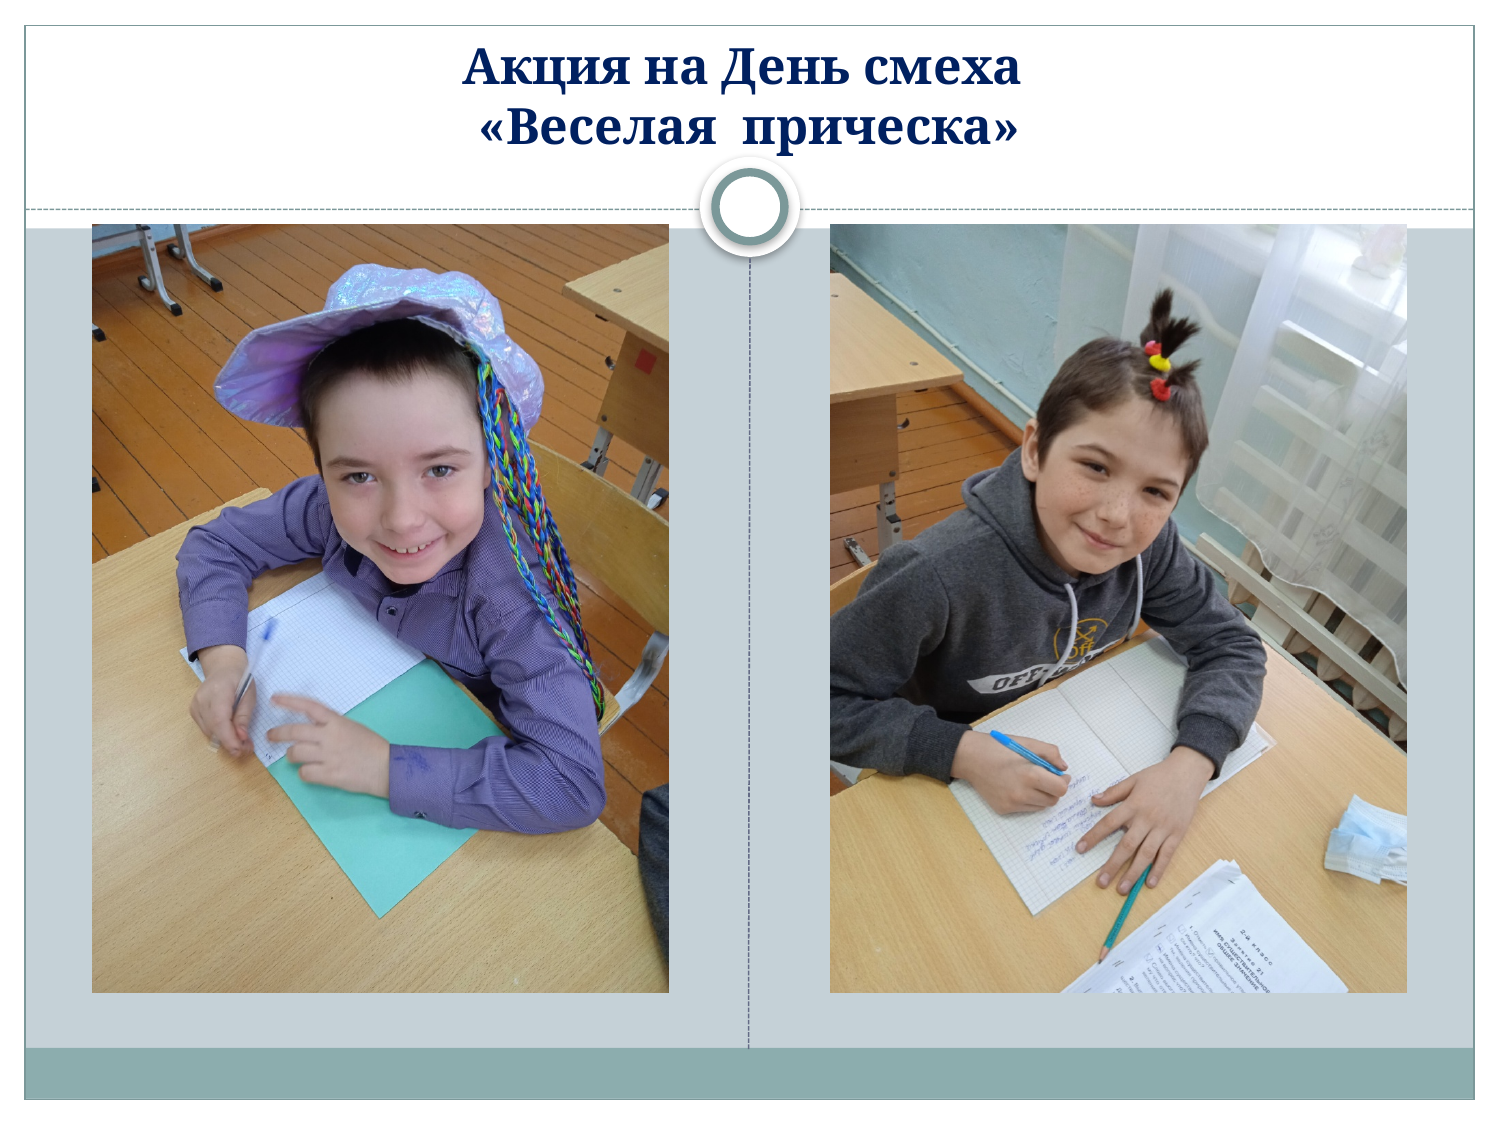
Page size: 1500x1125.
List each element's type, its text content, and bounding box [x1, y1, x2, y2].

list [92, 224, 669, 994]
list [830, 224, 1407, 994]
title Акция на День смеха «Веселая прическа» [49, 37, 1450, 162]
